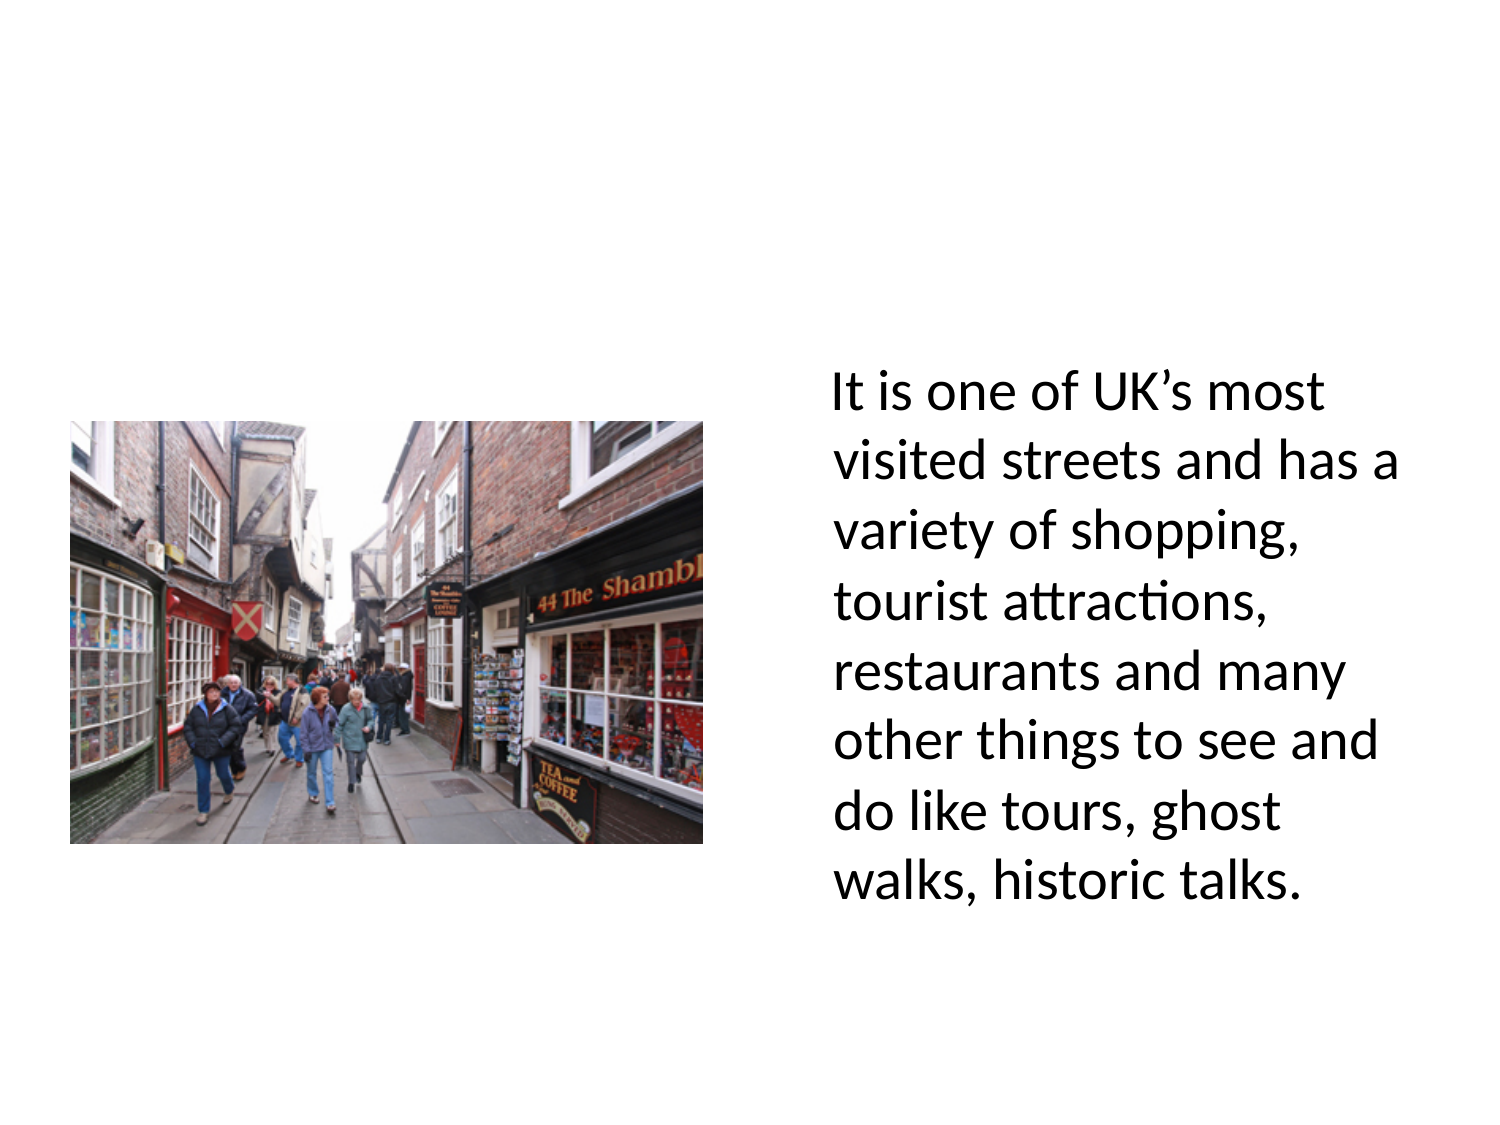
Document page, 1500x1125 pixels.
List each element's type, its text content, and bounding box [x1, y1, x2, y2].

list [70, 421, 703, 844]
list It is one of UK’s most visited streets and has a variety of shopping, tourist attractions, restaurants and many other things to see and do like tours, ghost walks, historic talks. [762, 262, 1425, 1005]
